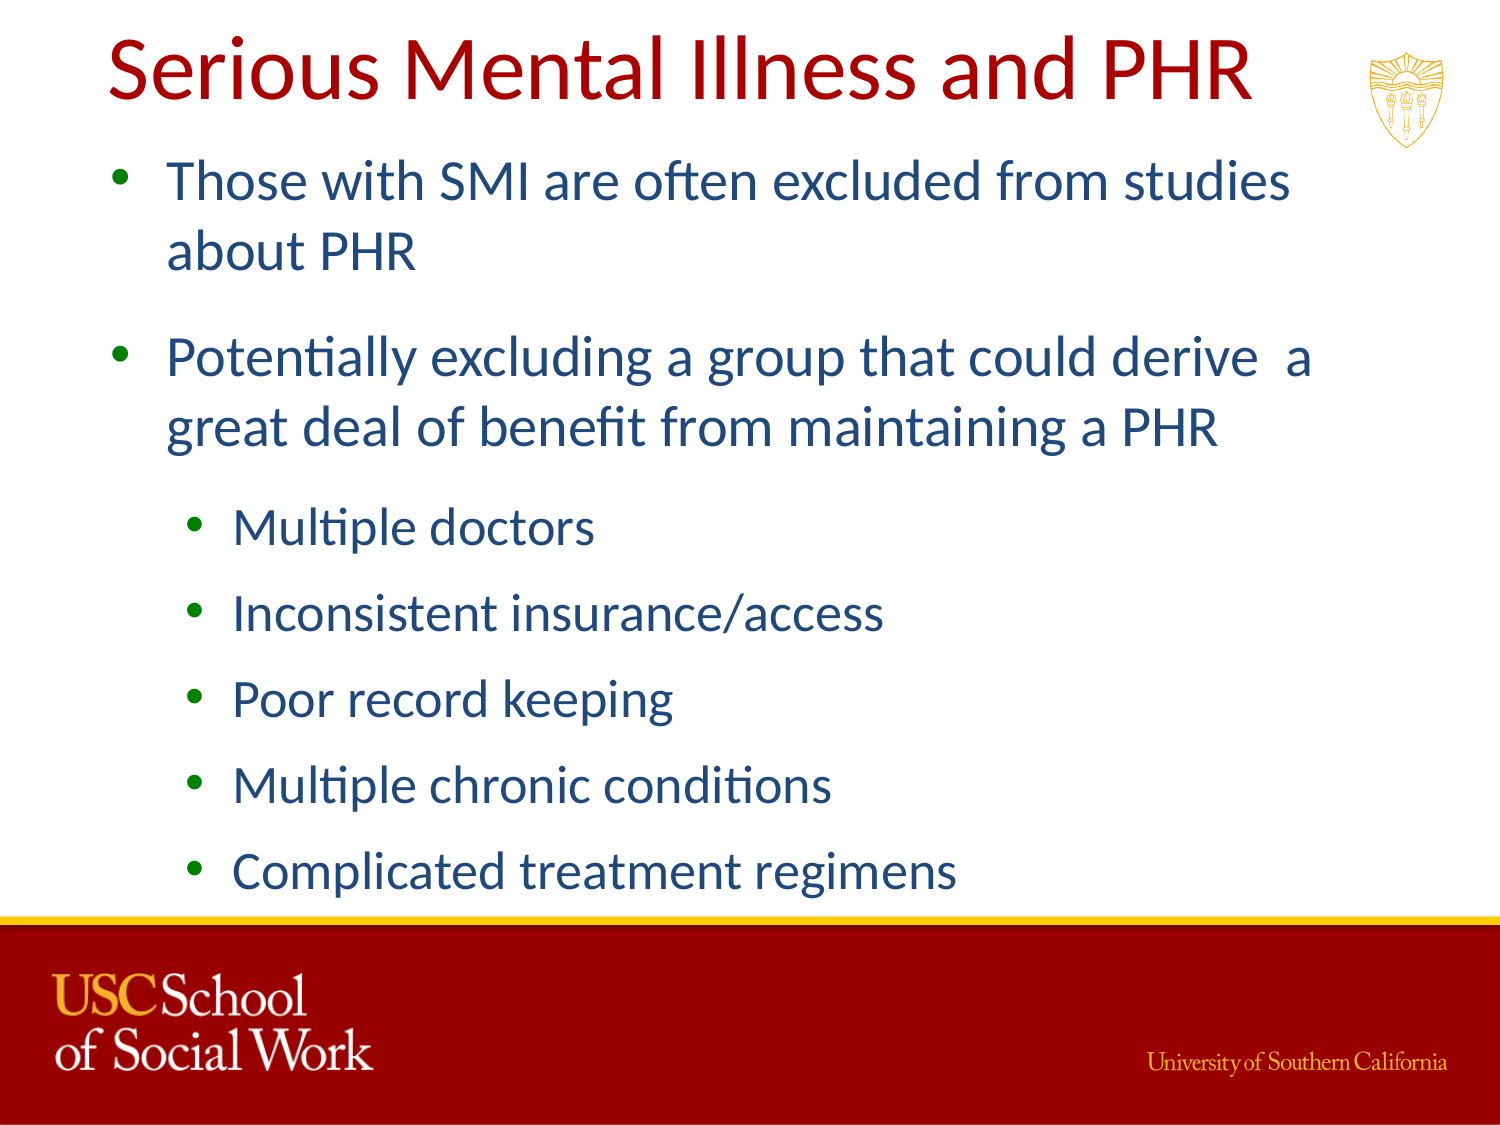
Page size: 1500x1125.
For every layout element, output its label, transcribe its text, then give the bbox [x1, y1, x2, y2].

title Serious Mental Illness and PHR [0, 0, 1365, 135]
picture [52, 973, 374, 1071]
picture [1147, 1051, 1447, 1077]
picture [1365, 39, 1468, 162]
list Those with SMI are often excluded from studies about PHR Potentially excluding a group that could derive a great deal of benefit from maintaining a PHR Multiple doctors Inconsistent insurance/access Poor record keeping Multiple chronic conditions Complicated treatment regimens [95, 134, 1420, 866]
